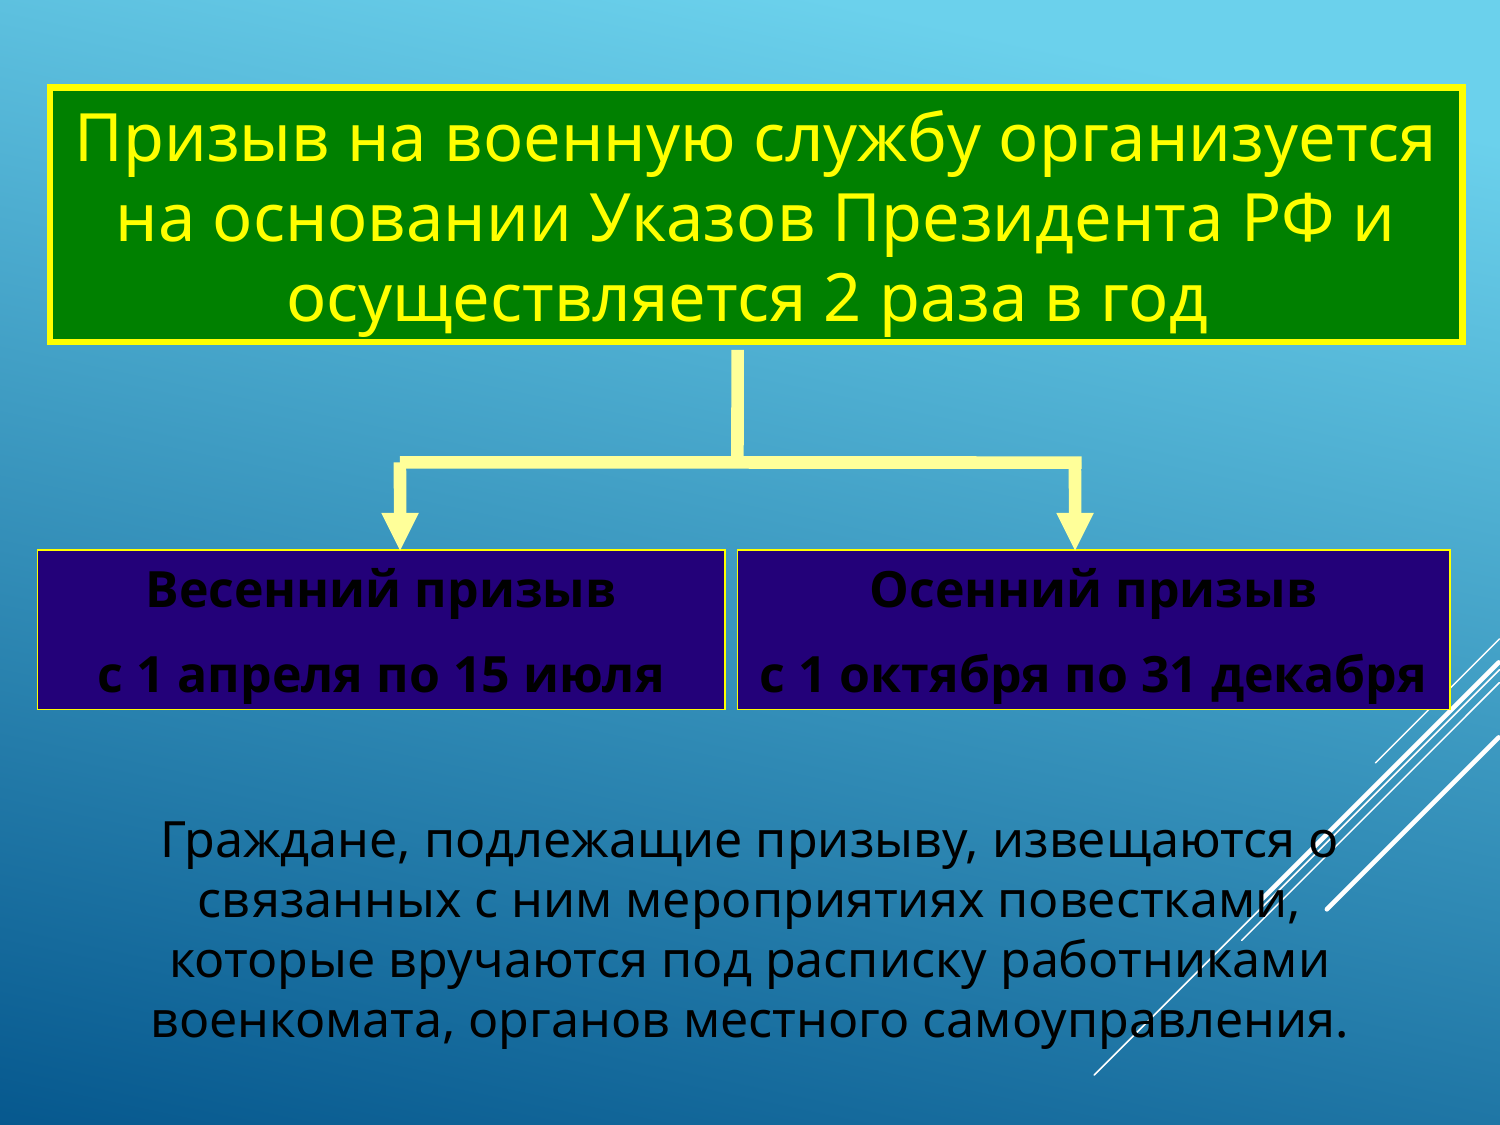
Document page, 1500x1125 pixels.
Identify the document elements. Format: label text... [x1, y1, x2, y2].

text_box Граждане, подлежащие призыву, извещаются о связанных с ним мероприятиях повестками, которые вручаются под расписку работниками военкомата, органов местного самоуправления. [74, 799, 1425, 1055]
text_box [37, 87, 1463, 717]
